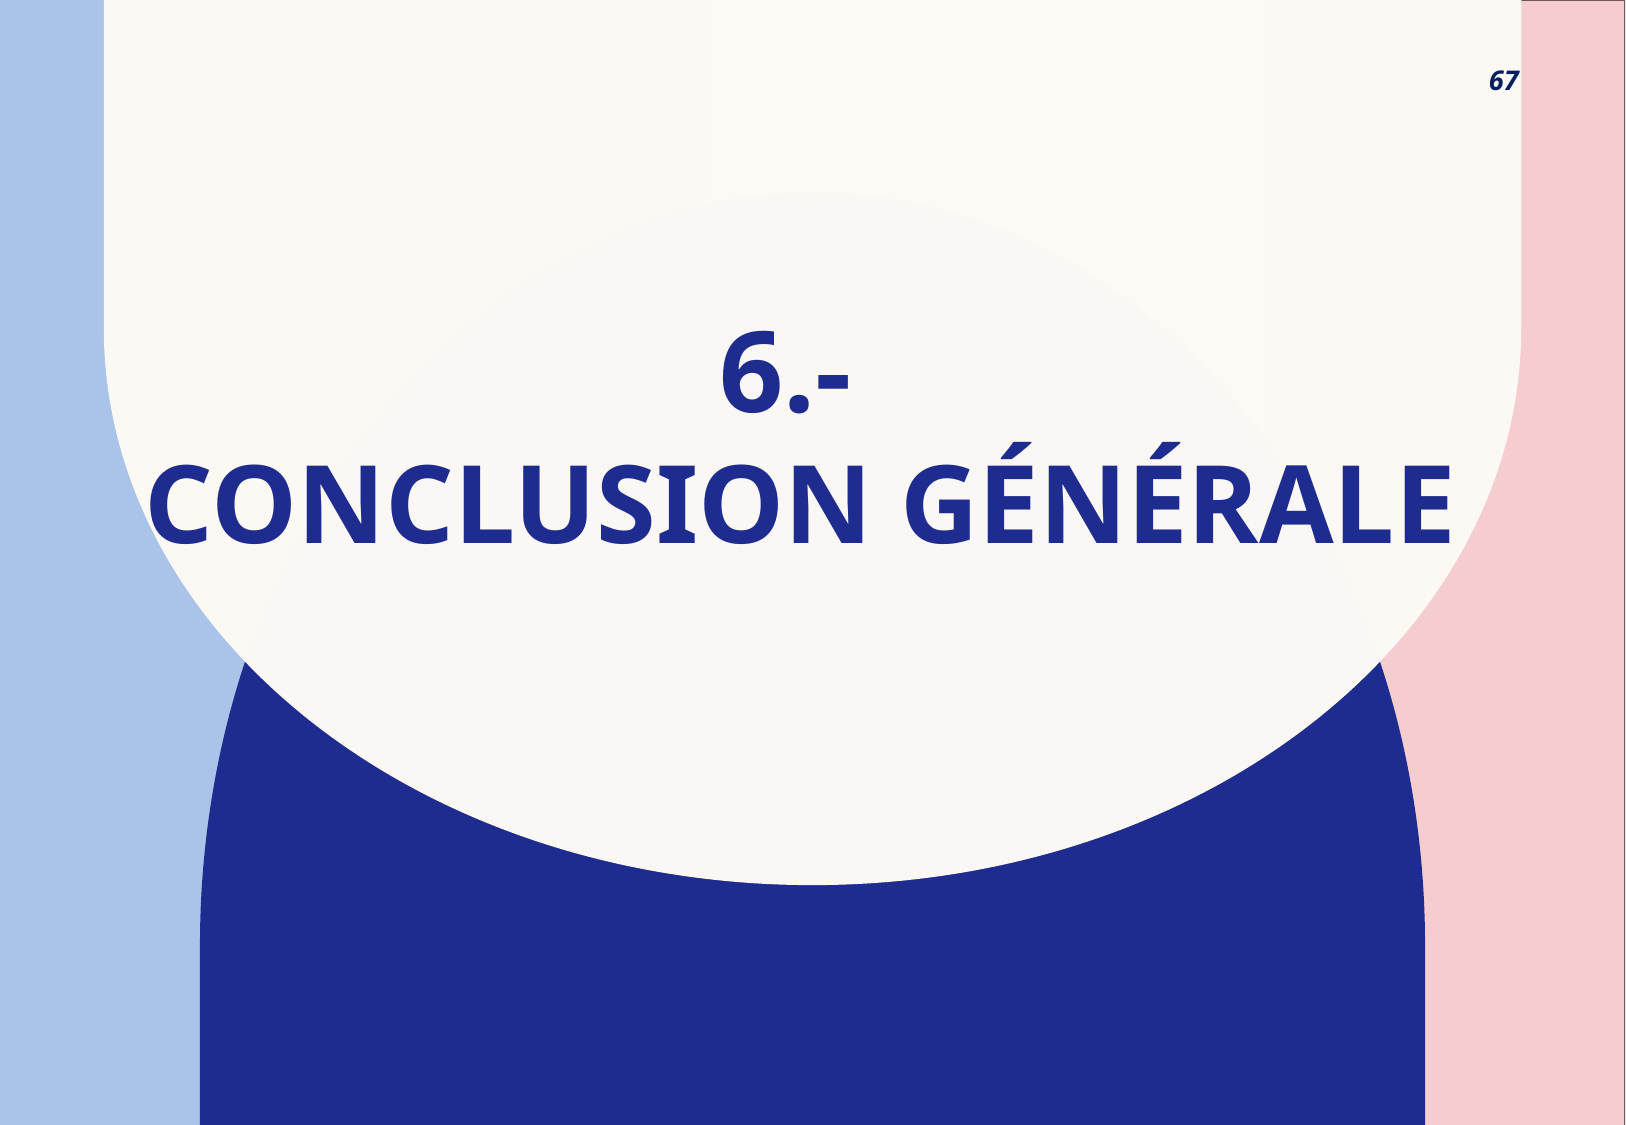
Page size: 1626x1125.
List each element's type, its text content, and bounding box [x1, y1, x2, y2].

slide_number 67 [1391, 55, 1534, 133]
title 6.- Conclusion générale [91, 160, 1510, 705]
